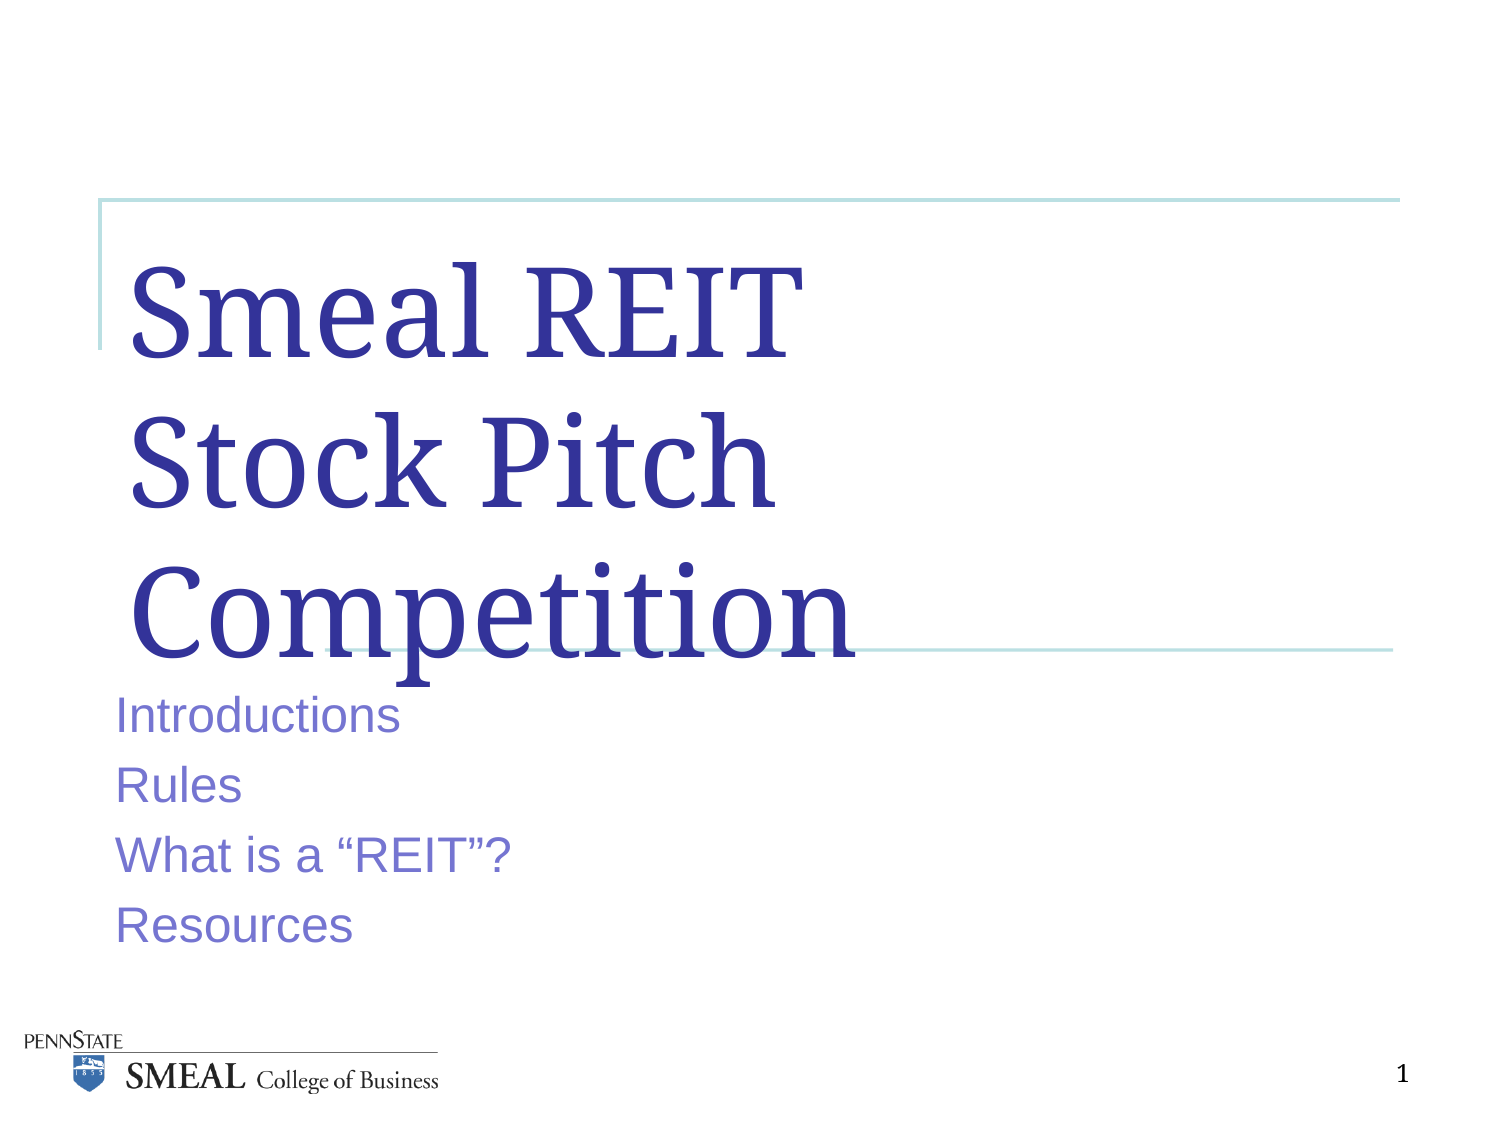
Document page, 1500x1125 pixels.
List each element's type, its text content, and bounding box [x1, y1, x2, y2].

title Smeal REIT Stock Pitch Competition [112, 224, 1451, 426]
subtitle Introductions Rules What is a “REIT”? Resources [99, 674, 1413, 963]
slide_number 1 [1074, 1023, 1426, 1100]
picture [24, 1030, 438, 1094]
